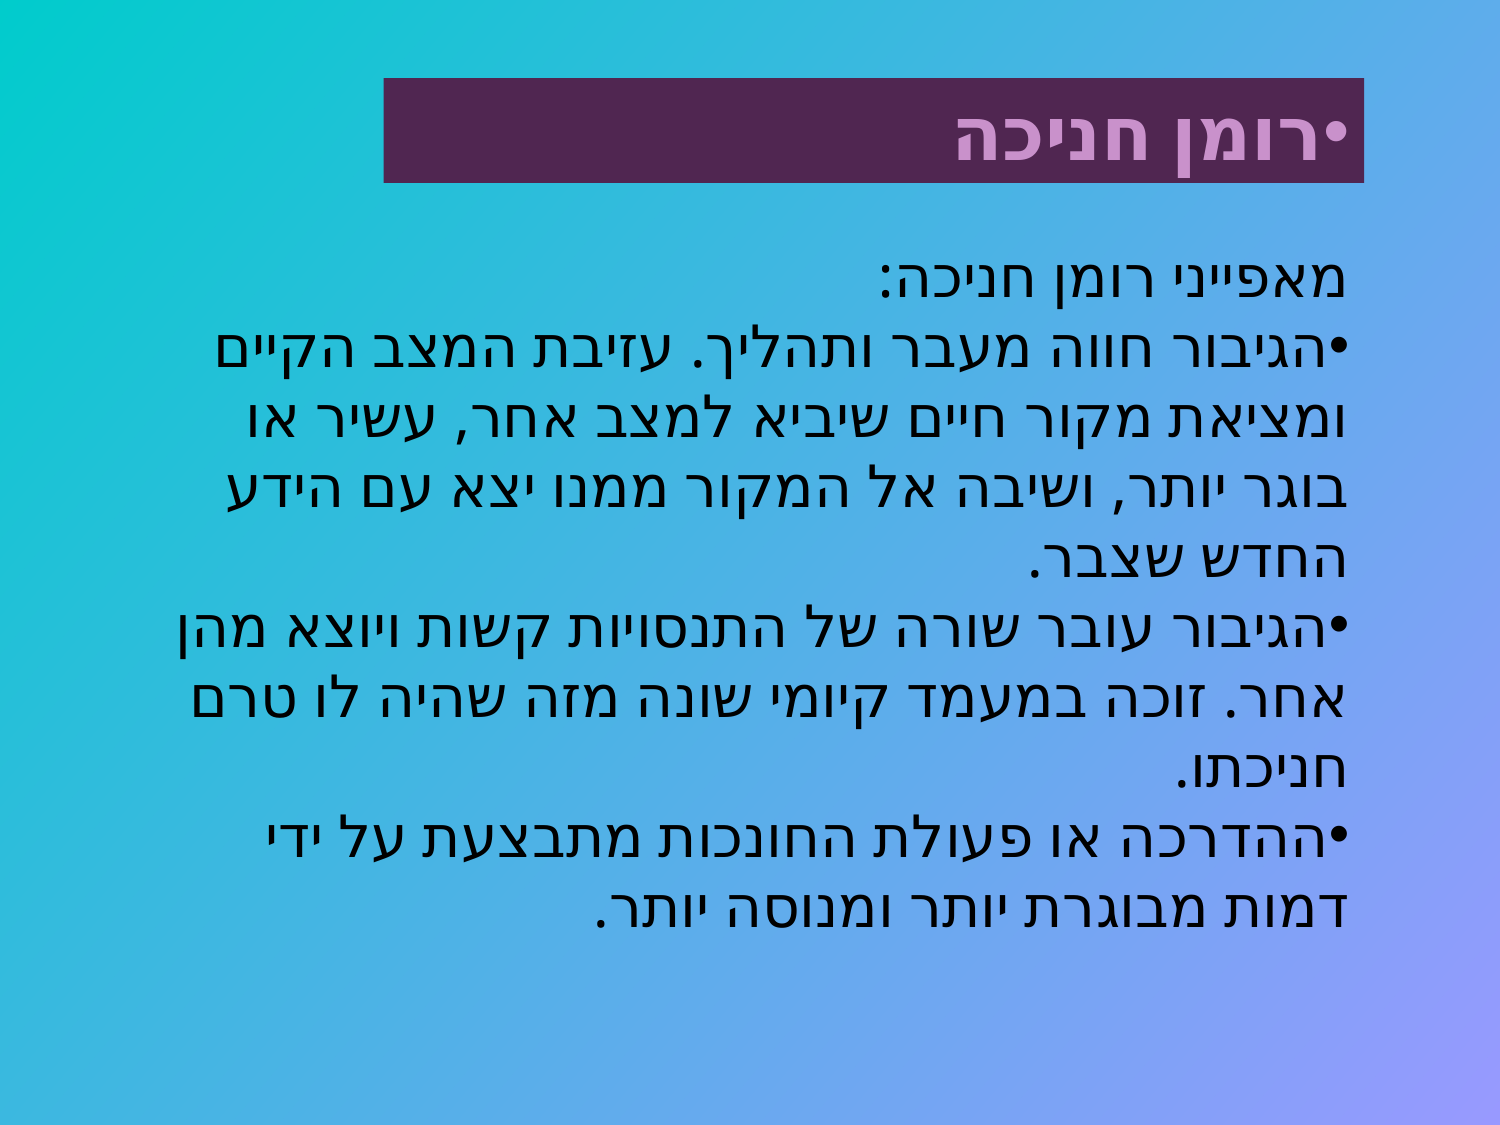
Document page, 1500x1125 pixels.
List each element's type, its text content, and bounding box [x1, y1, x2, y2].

text_box רומן חניכה [383, 78, 1365, 183]
text_box מאפייני רומן חניכה: הגיבור חווה מעבר ותהליך. עזיבת המצב הקיים ומציאת מקור חיים שיביא למצב אחר, עשיר או בוגר יותר, ושיבה אל המקור ממנו יצא עם הידע החדש שצבר. הגיבור עובר שורה של התנסויות קשות ויוצא מהן אחר. זוכה במעמד קיומי שונה מזה שהיה לו טרם חניכתו. ההדרכה או פעולת החונכות מתבצעת על ידי דמות מבוגרת יותר ומנוסה יותר. [112, 231, 1365, 992]
